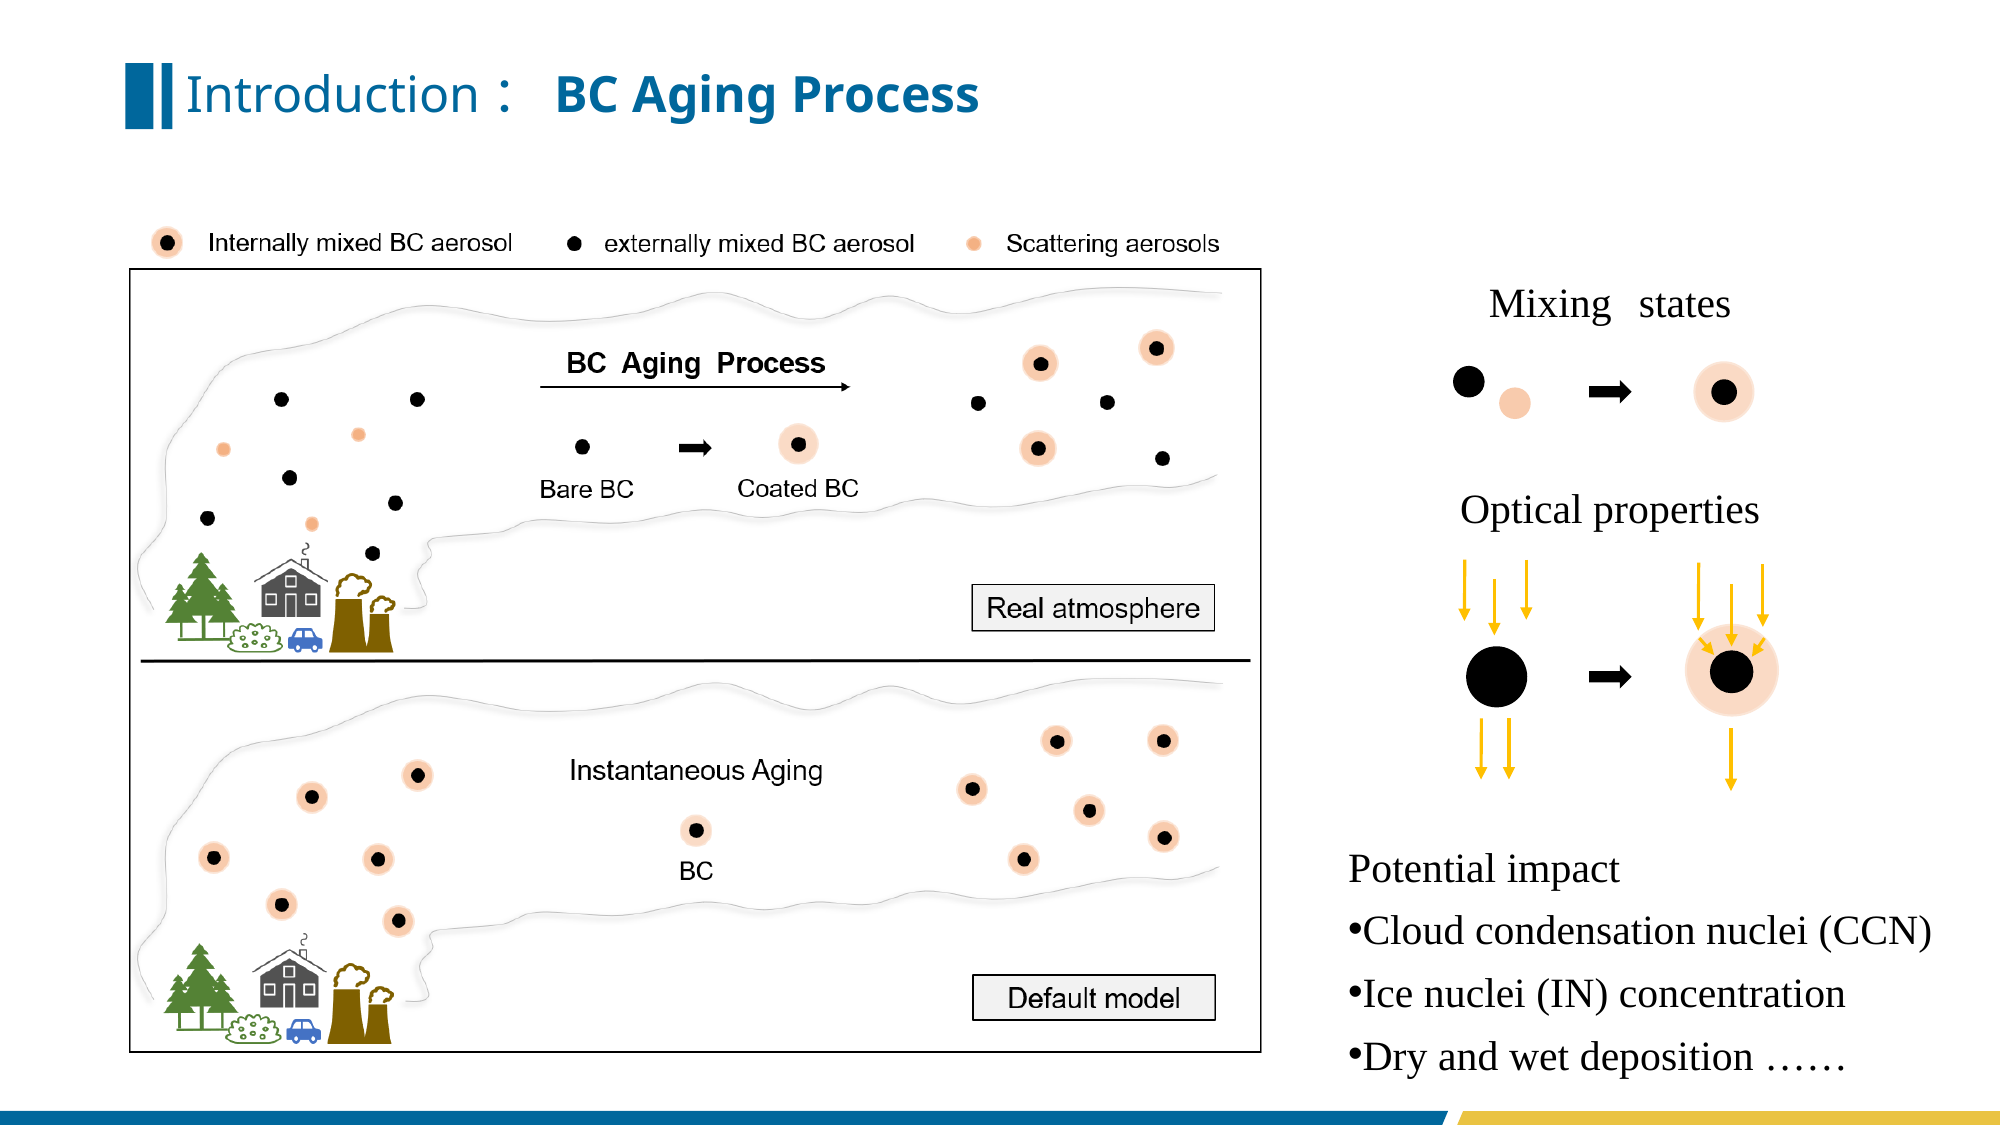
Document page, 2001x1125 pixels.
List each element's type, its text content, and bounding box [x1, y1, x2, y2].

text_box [1427, 268, 1794, 422]
picture [115, 219, 1273, 1060]
title Introduction：BC Aging Process [171, 40, 1022, 152]
text_box Potential impact Cloud condensation nuclei (CCN) Ice nuclei (IN) concentration Dry and wet deposition …… [1333, 808, 1969, 1086]
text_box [1427, 474, 1794, 792]
